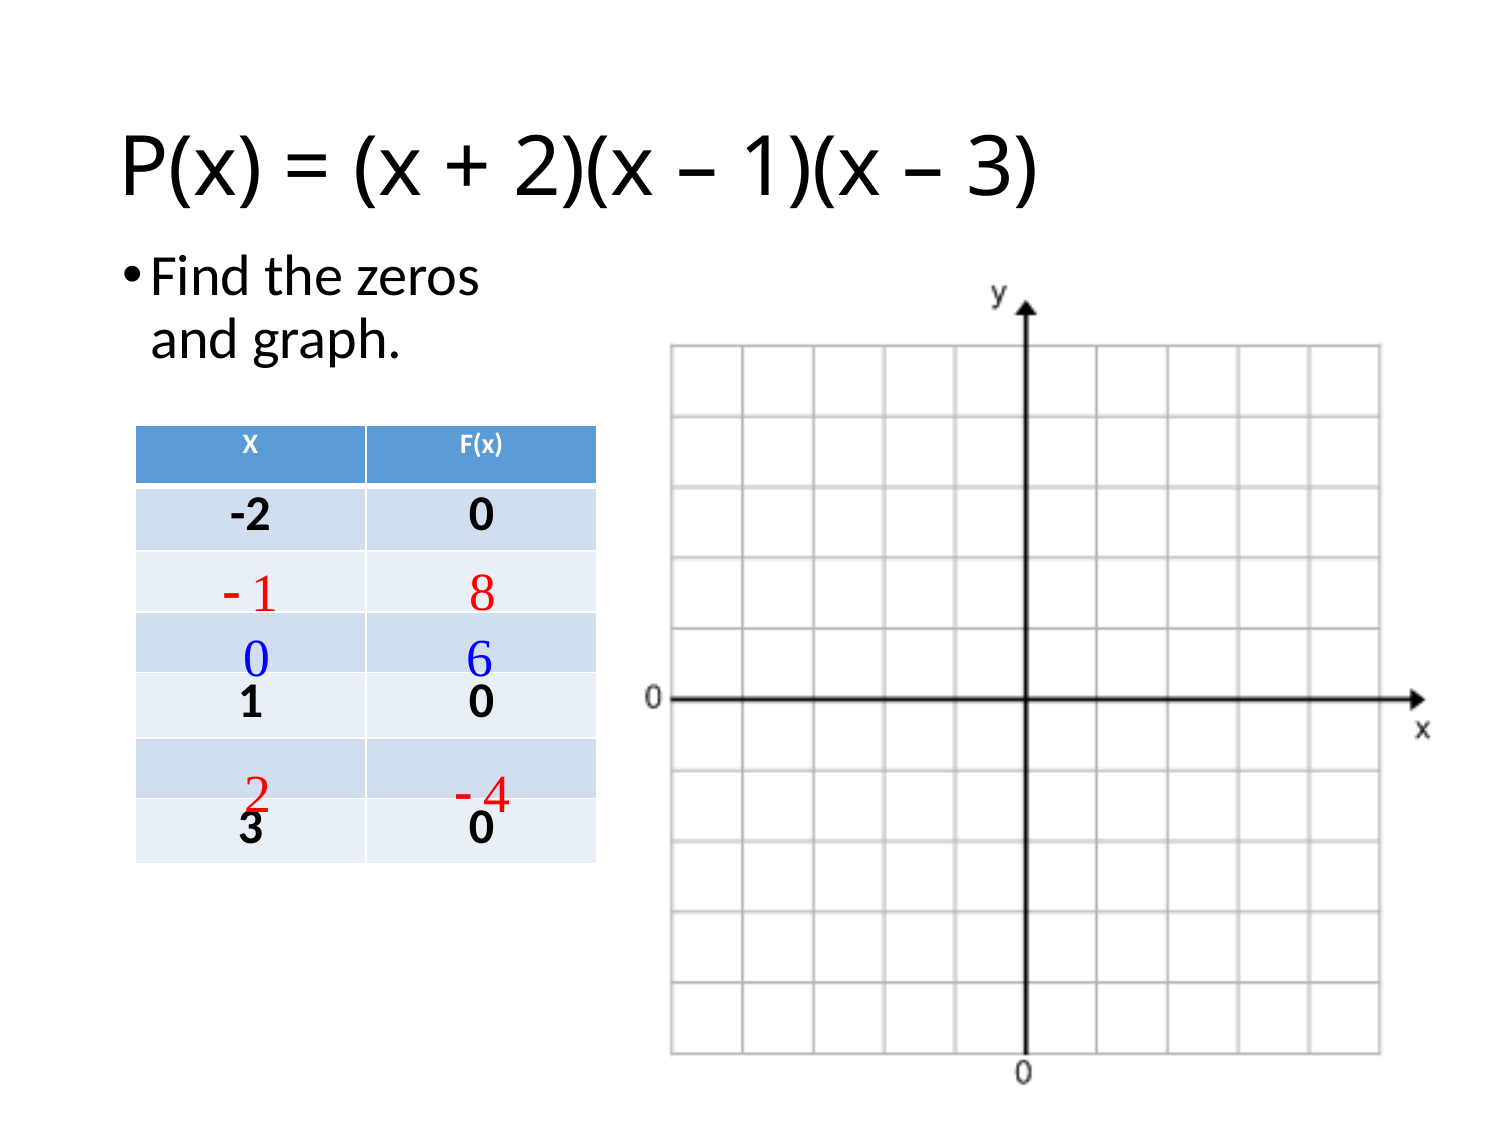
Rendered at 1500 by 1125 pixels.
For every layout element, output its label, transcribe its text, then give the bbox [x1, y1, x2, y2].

table_header F(x) [367, 426, 596, 483]
table_cell 0 [367, 489, 596, 550]
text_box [236, 627, 282, 690]
table_cell 0 [367, 673, 596, 737]
table_cell [136, 552, 365, 611]
table_cell [367, 552, 596, 611]
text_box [464, 561, 505, 625]
table_cell 1 [136, 673, 365, 737]
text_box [214, 562, 282, 621]
table_cell 0 [367, 799, 596, 863]
table_cell [367, 739, 596, 798]
table_cell -2 [136, 489, 365, 550]
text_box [236, 763, 282, 822]
table_cell 3 [136, 799, 365, 863]
picture [624, 274, 1450, 1100]
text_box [459, 627, 505, 690]
table_cell [136, 613, 365, 672]
table_cell [367, 613, 596, 672]
list Find the zeros and graph. [107, 237, 1401, 952]
title P(x) = (x + 2)(x – 1)(x – 3) [103, 59, 1397, 278]
table_cell [136, 739, 365, 798]
table_header X [136, 426, 365, 483]
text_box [446, 763, 518, 822]
